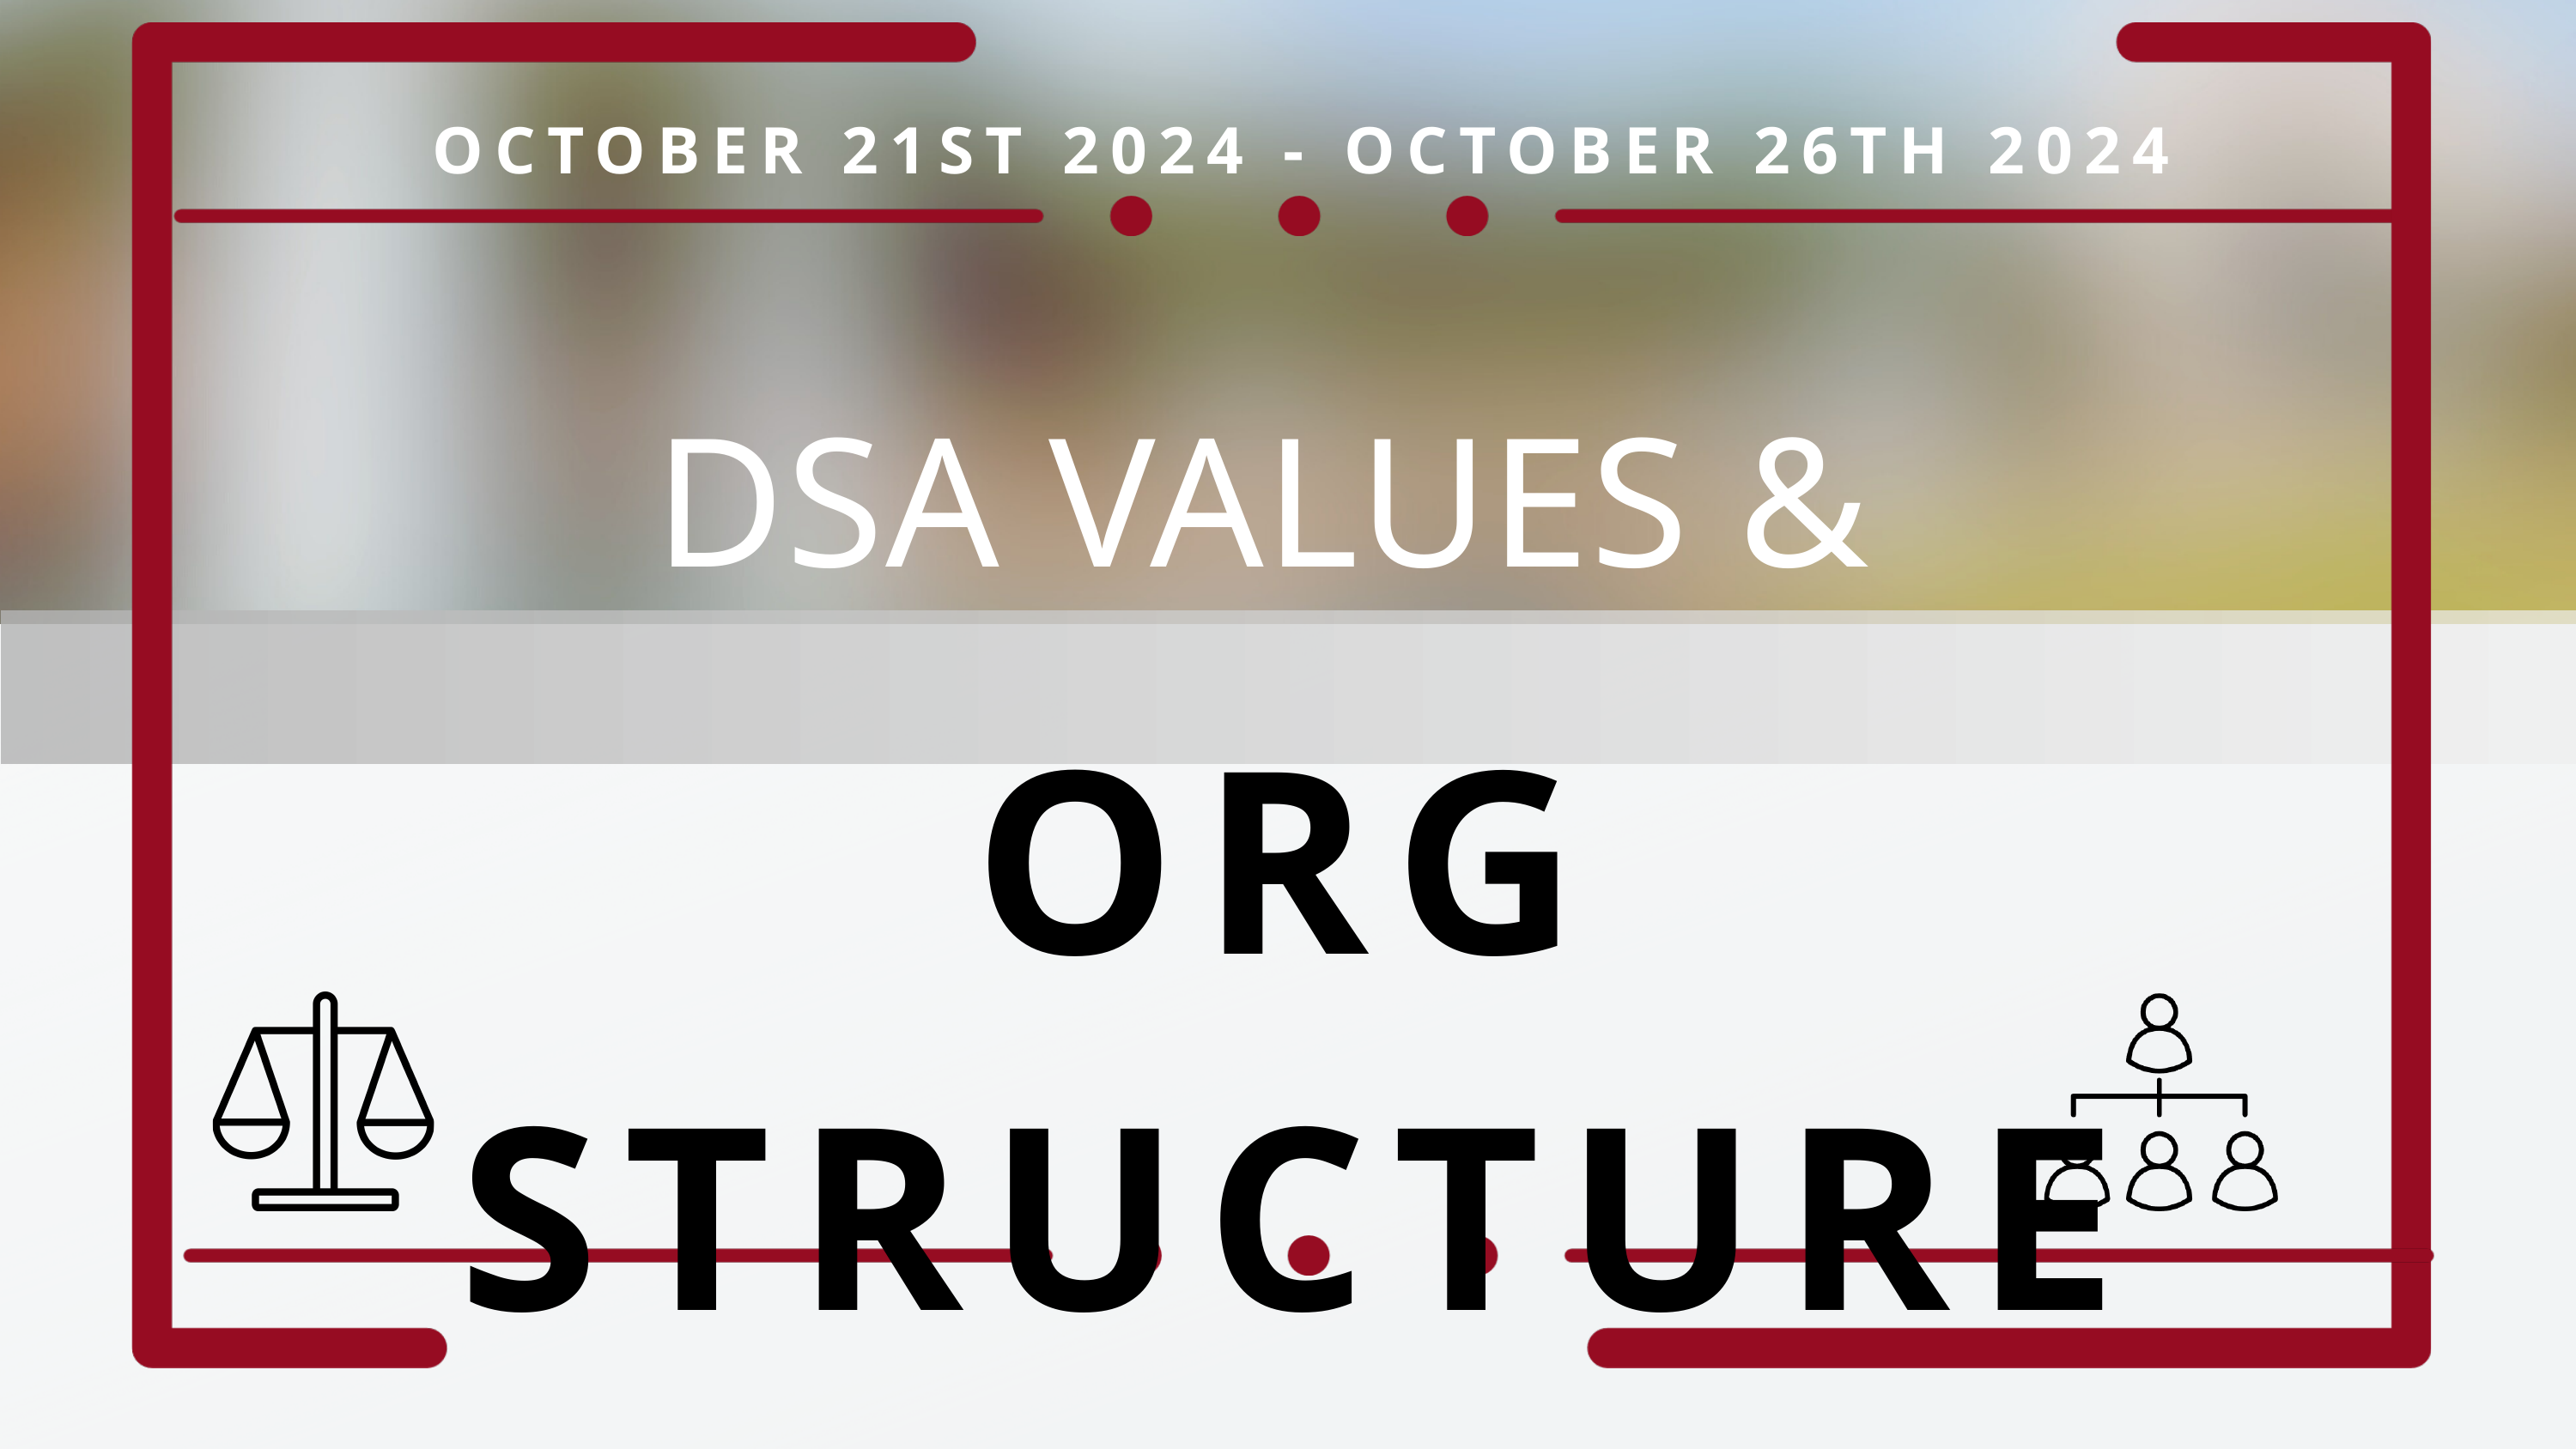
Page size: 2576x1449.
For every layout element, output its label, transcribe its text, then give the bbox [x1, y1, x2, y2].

text_box [1373, 0, 2576, 610]
text_box [1373, 764, 2576, 1449]
text_box [176, 1235, 345, 1276]
text_box [1373, 22, 2432, 1235]
text_box ORG STRUCTURE [1373, 649, 2233, 1361]
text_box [1212, 0, 1366, 1449]
text_box [2233, 1235, 2441, 1276]
text_box ORG STRUCTURE [345, 649, 1208, 1361]
text_box [0, 0, 1208, 624]
text_box [1373, 1276, 2432, 1368]
text_box [2233, 991, 2278, 1211]
text_box OCTOBER 21ST 2024 - OCTOBER 26TH 2024 [264, 96, 1208, 187]
text_box [131, 22, 1208, 1368]
text_box [0, 624, 1208, 1449]
text_box [212, 991, 345, 1211]
text_box OCTOBER 21ST 2024 - OCTOBER 26TH 2024 [1373, 96, 2312, 187]
text_box DSA VALUES & [1373, 356, 2348, 603]
text_box DSA VALUES & [178, 356, 1208, 603]
